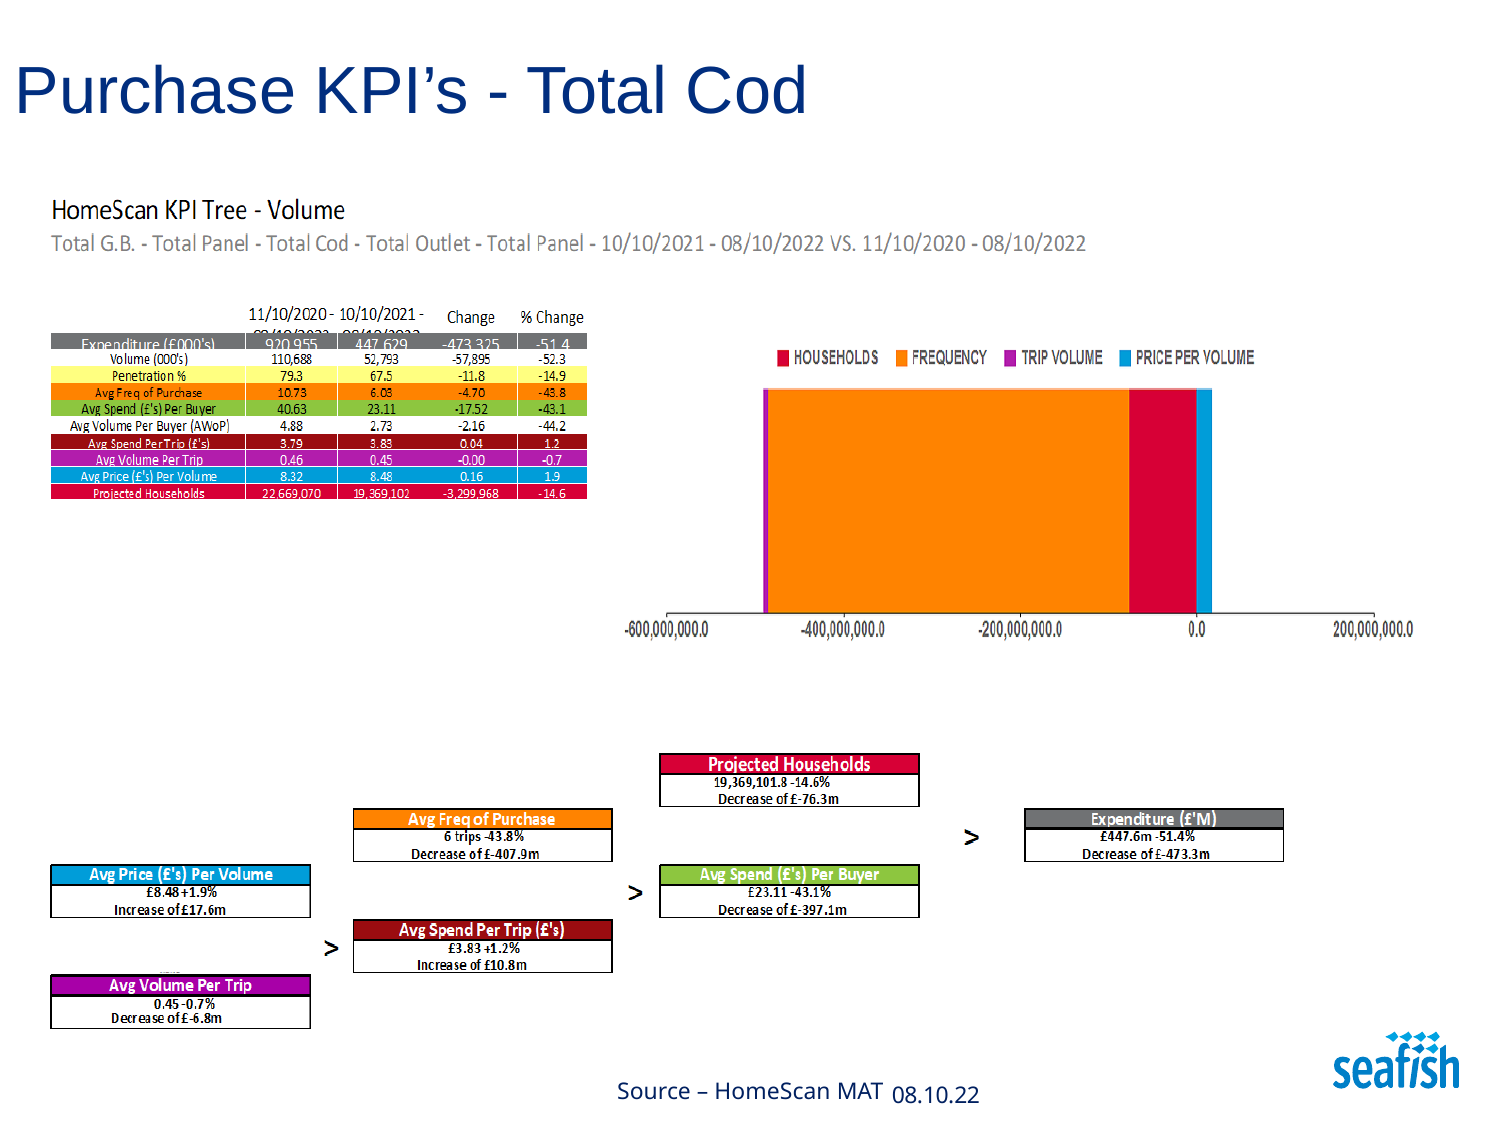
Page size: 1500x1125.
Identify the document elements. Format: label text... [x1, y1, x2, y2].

picture [805, 1075, 1065, 1106]
text_box Source – HomeScan MAT [3, 1069, 1500, 1112]
text_box Purchase KPI’s - Total Cod [0, 46, 900, 127]
picture [0, 132, 1500, 1057]
